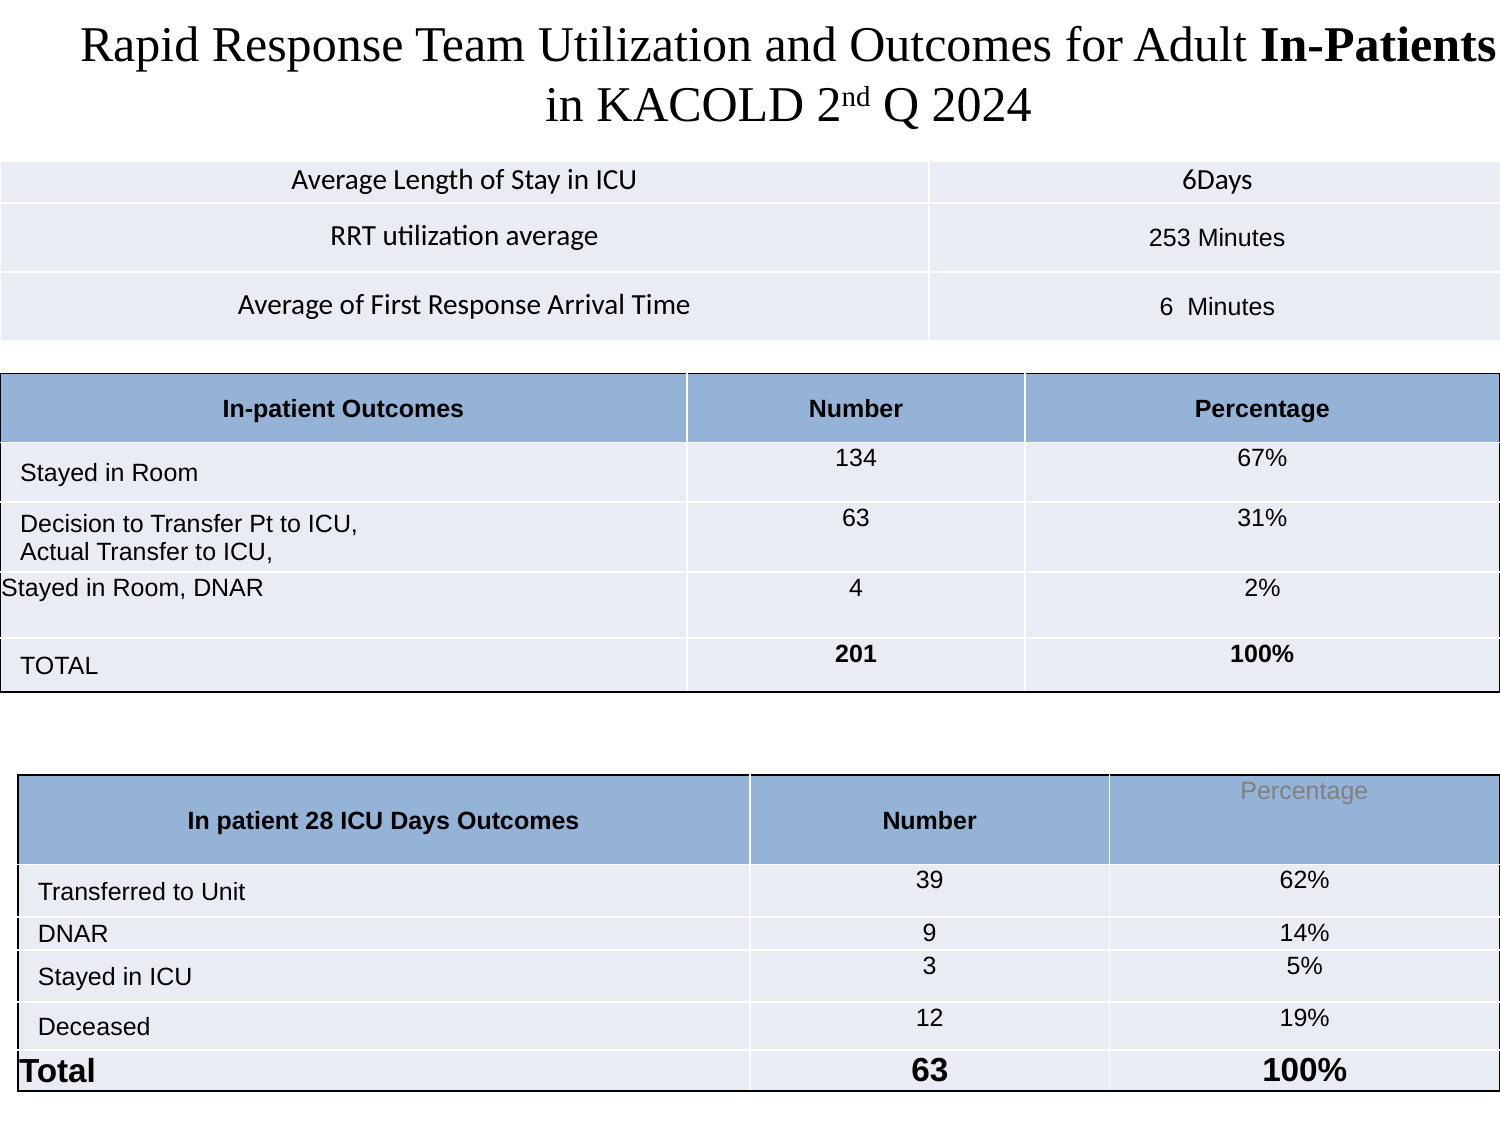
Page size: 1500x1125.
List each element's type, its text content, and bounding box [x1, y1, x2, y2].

table_cell 201 [688, 639, 1024, 691]
table_cell 100% [1110, 1051, 1499, 1090]
table_cell Average of First Response Arrival Time [1, 273, 928, 340]
table_cell Decision to Transfer Pt to ICU, Actual Transfer to ICU, [1, 503, 686, 571]
table_cell Stayed in Room, DNAR [1, 573, 686, 637]
table_cell Stayed in Room [1, 443, 686, 501]
table_cell 134 [688, 443, 1024, 501]
table_cell 67% [1026, 443, 1499, 501]
table_header Number [751, 776, 1109, 864]
table_cell RRT utilization average [1, 204, 928, 271]
table_cell 63 [688, 503, 1024, 571]
table_cell 253 Minutes [930, 204, 1500, 271]
table_header Percentage [1026, 374, 1499, 442]
table_header In-patient Outcomes [1, 374, 686, 442]
title Rapid Response Team Utilization and Outcomes for Adult In-Patients in KACOLD 2nd Q 2024 [64, 90, 1500, 160]
table_cell 2% [1026, 573, 1499, 637]
table_cell DNAR [19, 918, 749, 949]
table_cell 3 [751, 951, 1109, 1001]
table_header In patient 28 ICU Days Outcomes [19, 776, 749, 864]
table_cell TOTAL [1, 639, 686, 691]
table_cell Total [19, 1051, 749, 1090]
table_cell 31% [1026, 503, 1499, 571]
table_header Percentage [1110, 776, 1499, 864]
table_cell Stayed in ICU [19, 951, 749, 1001]
table_cell 6 Minutes [930, 273, 1500, 340]
table_header 6Days [930, 162, 1500, 202]
table_cell 19% [1110, 1003, 1499, 1049]
table_cell 62% [1110, 865, 1499, 916]
table_cell 9 [751, 918, 1109, 949]
table_cell 100% [1026, 639, 1499, 691]
table_cell 14% [1110, 918, 1499, 949]
table_cell Transferred to Unit [19, 865, 749, 916]
table_cell 5% [1110, 951, 1499, 1001]
table_cell 63 [751, 1051, 1109, 1090]
table_header Average Length of Stay in ICU [1, 162, 928, 202]
table_cell Deceased [19, 1003, 749, 1049]
table_cell 4 [688, 573, 1024, 637]
table_cell 39 [751, 865, 1109, 916]
table_cell 12 [751, 1003, 1109, 1049]
table_header Number [688, 374, 1024, 442]
